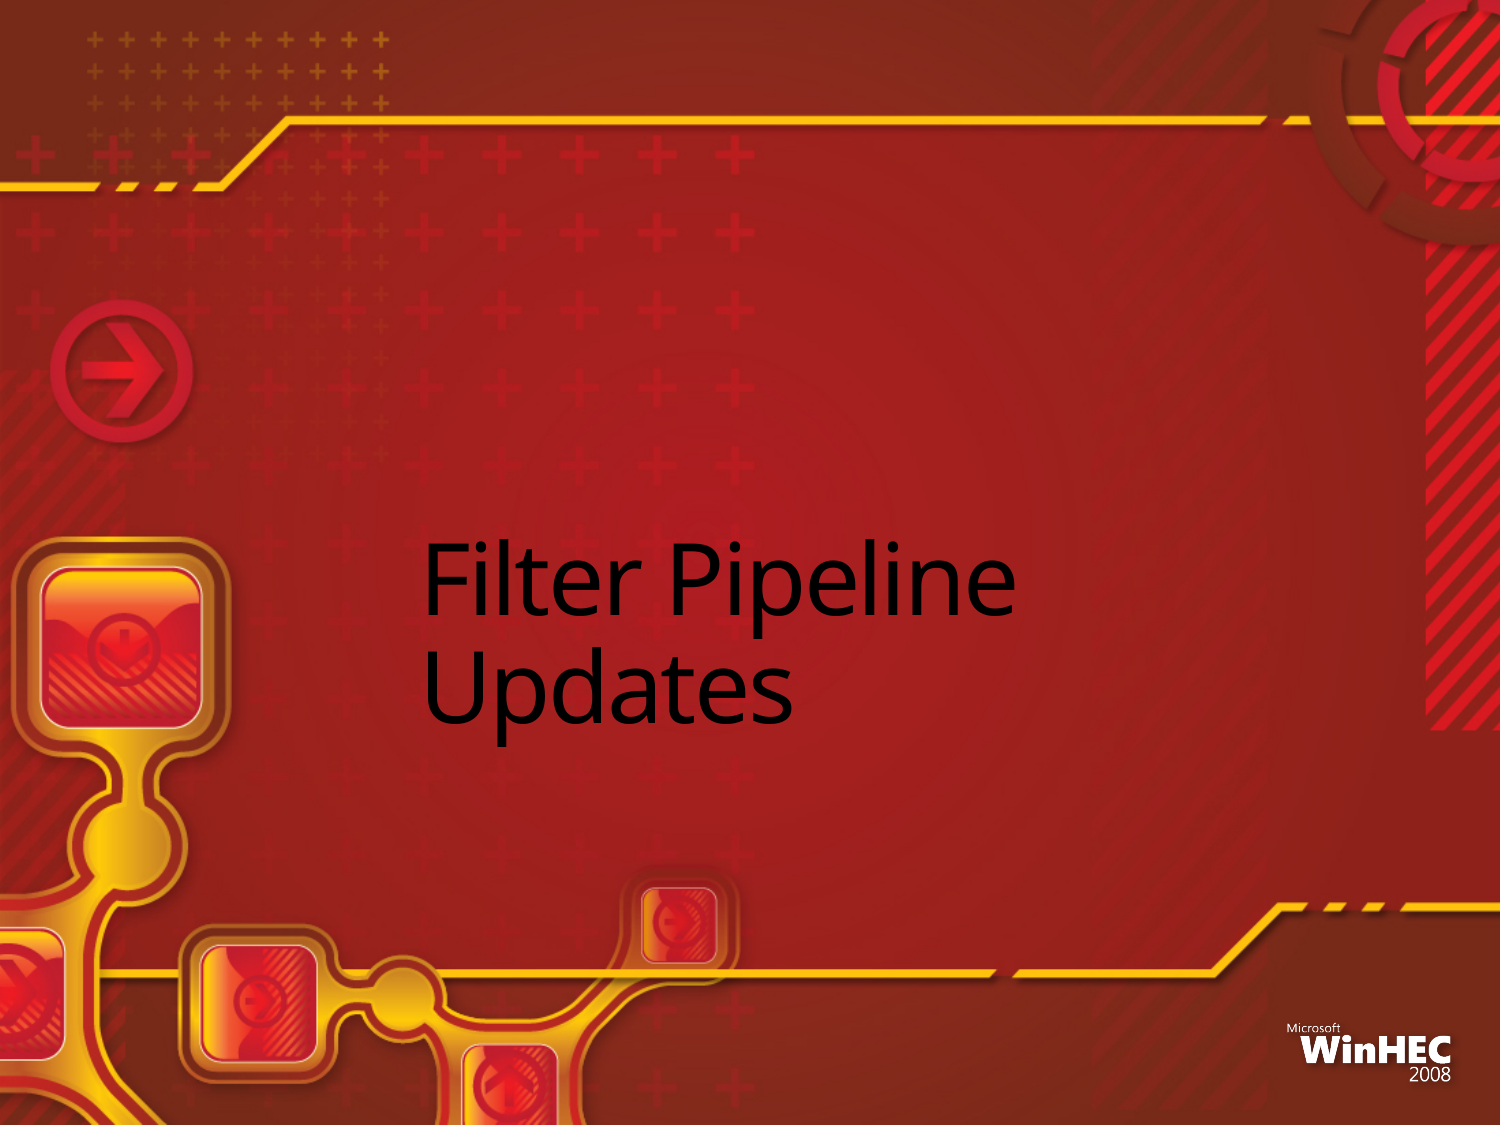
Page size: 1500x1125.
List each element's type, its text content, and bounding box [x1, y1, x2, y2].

picture [0, 0, 1500, 1125]
title Filter Pipeline Updates [419, 529, 1384, 639]
